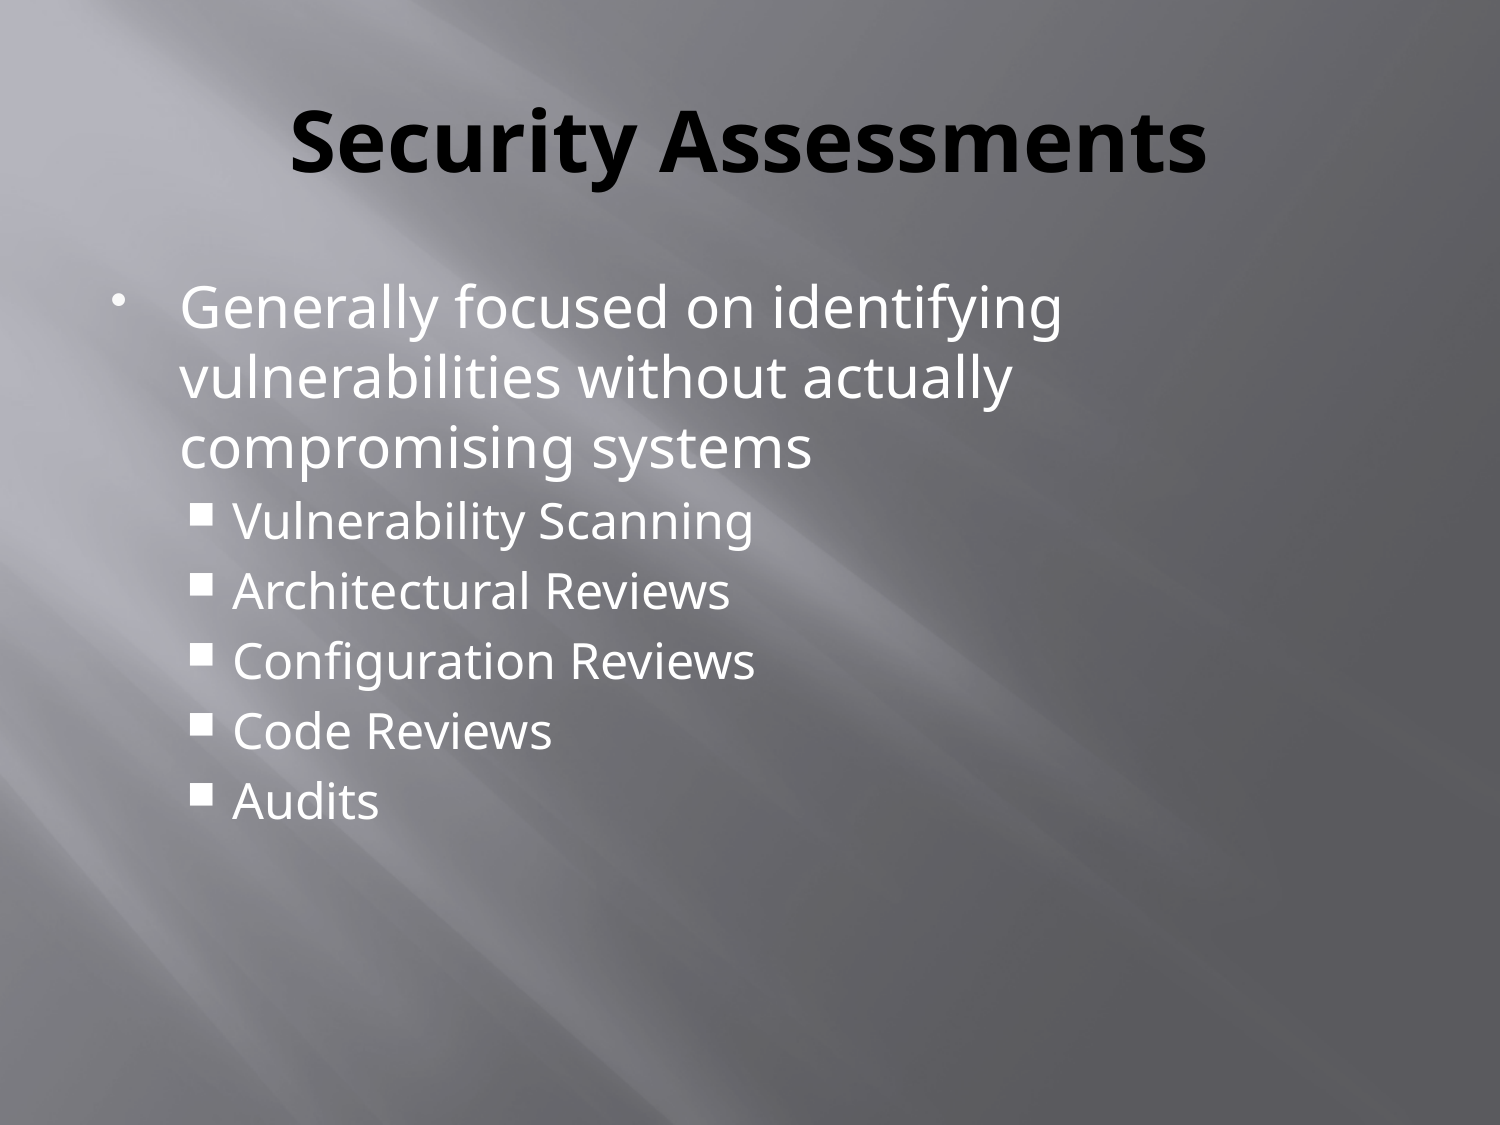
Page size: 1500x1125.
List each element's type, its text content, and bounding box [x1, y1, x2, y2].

list Generally focused on identifying vulnerabilities without actually compromising systems Vulnerability Scanning Architectural Reviews Configuration Reviews Code Reviews Audits [75, 262, 1425, 1035]
title Security Assessments [75, 45, 1425, 233]
